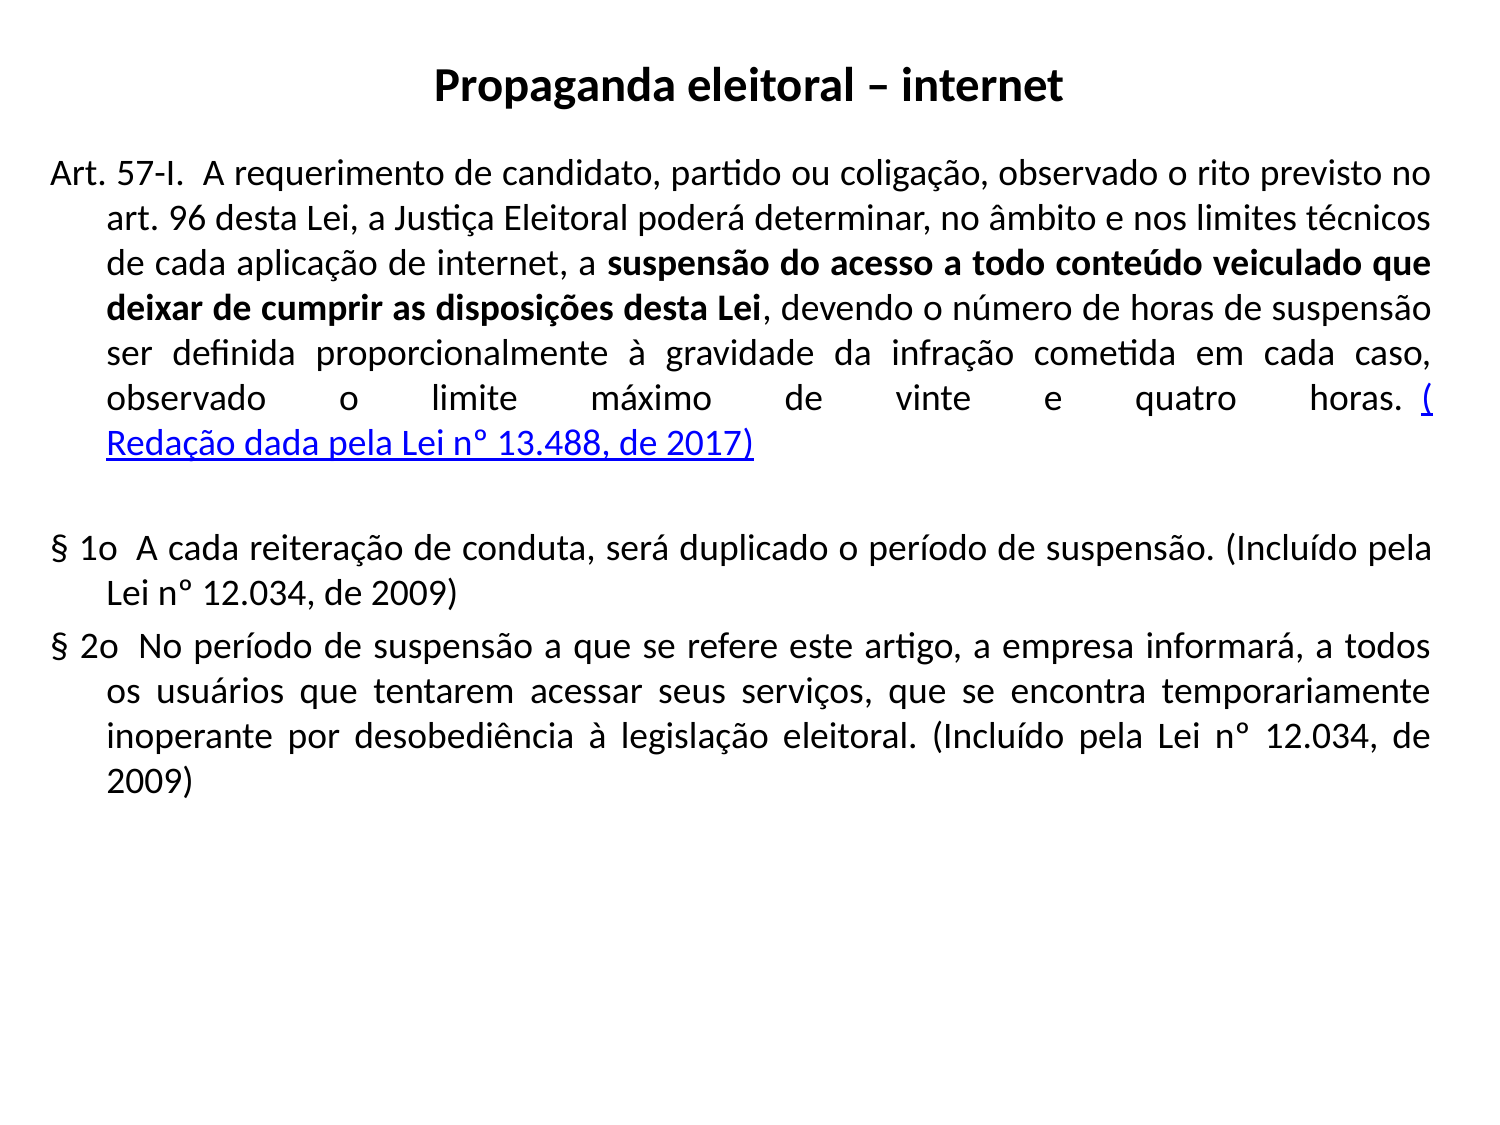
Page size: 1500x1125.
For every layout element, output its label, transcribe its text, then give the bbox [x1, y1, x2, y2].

title Propaganda eleitoral – internet [75, 45, 1425, 140]
list Art. 57-I. A requerimento de candidato, partido ou coligação, observado o rito previsto no art. 96 desta Lei, a Justiça Eleitoral poderá determinar, no âmbito e nos limites técnicos de cada aplicação de internet, a suspensão do acesso a todo conteúdo veiculado que deixar de cumprir as disposições desta Lei, devendo o número de horas de suspensão ser definida proporcionalmente à gravidade da infração cometida em cada caso, observado o limite máximo de vinte e quatro horas. (Redação dada pela Lei nº 13.488, de 2017) § 1o A cada reiteração de conduta, será duplicado o período de suspensão. (Incluído pela Lei nº 12.034, de 2009) § 2o No período de suspensão a que se refere este artigo, a empresa informará, a todos os usuários que tentarem acessar seus serviços, que se encontra temporariamente inoperante por desobediência à legislação eleitoral. (Incluído pela Lei nº 12.034, de 2009) [35, 140, 1448, 879]
text_box [112, 62, 1388, 188]
